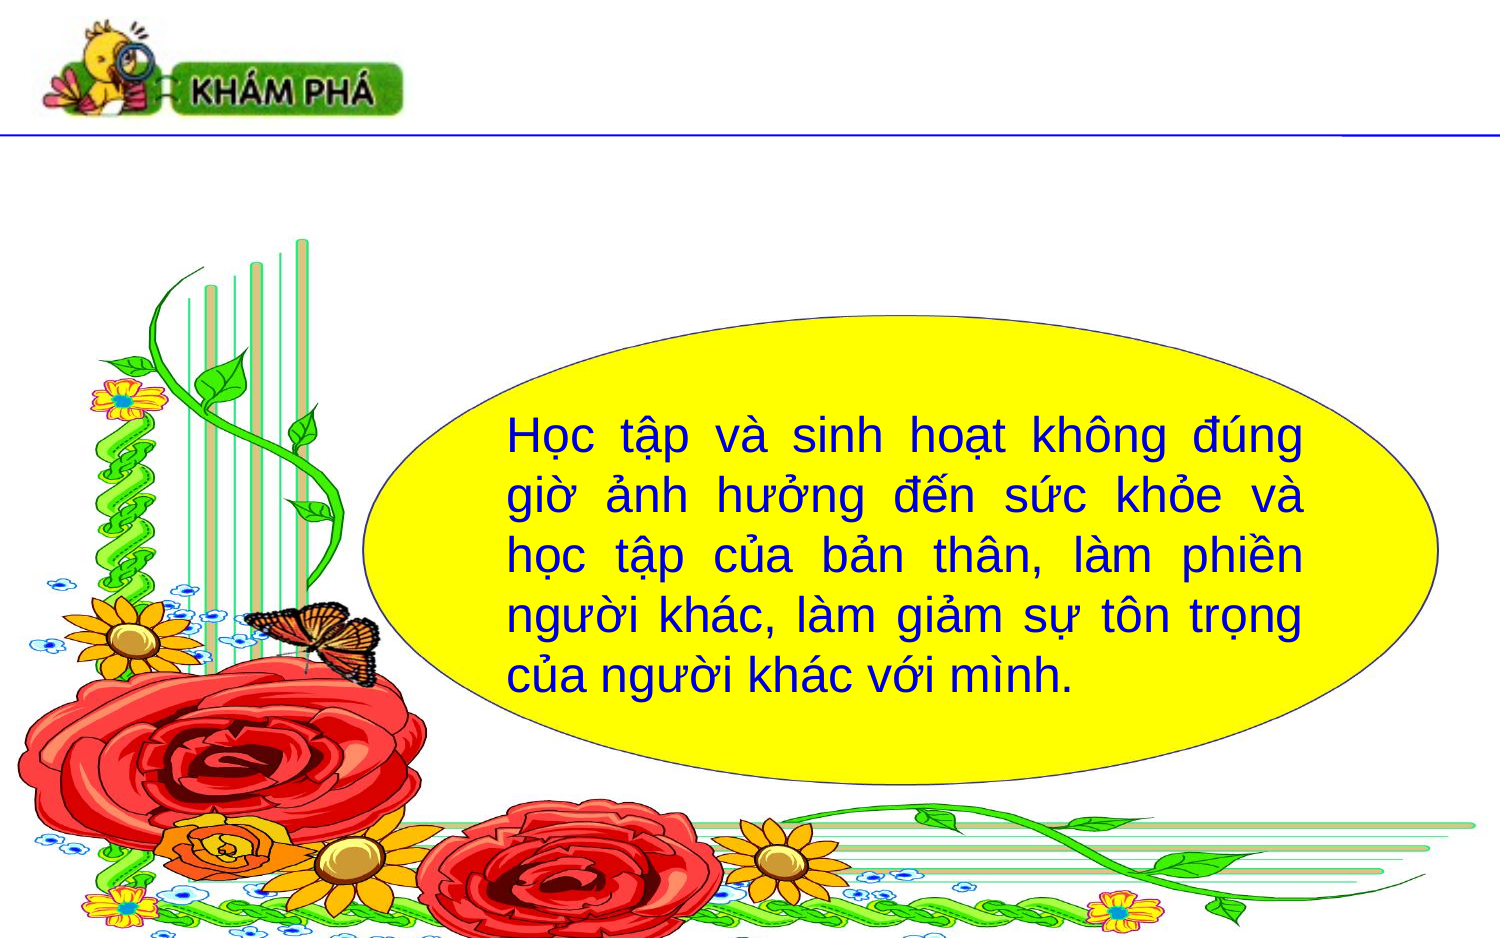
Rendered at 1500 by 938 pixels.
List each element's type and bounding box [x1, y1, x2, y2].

picture [0, 223, 1500, 938]
picture [30, 16, 414, 134]
